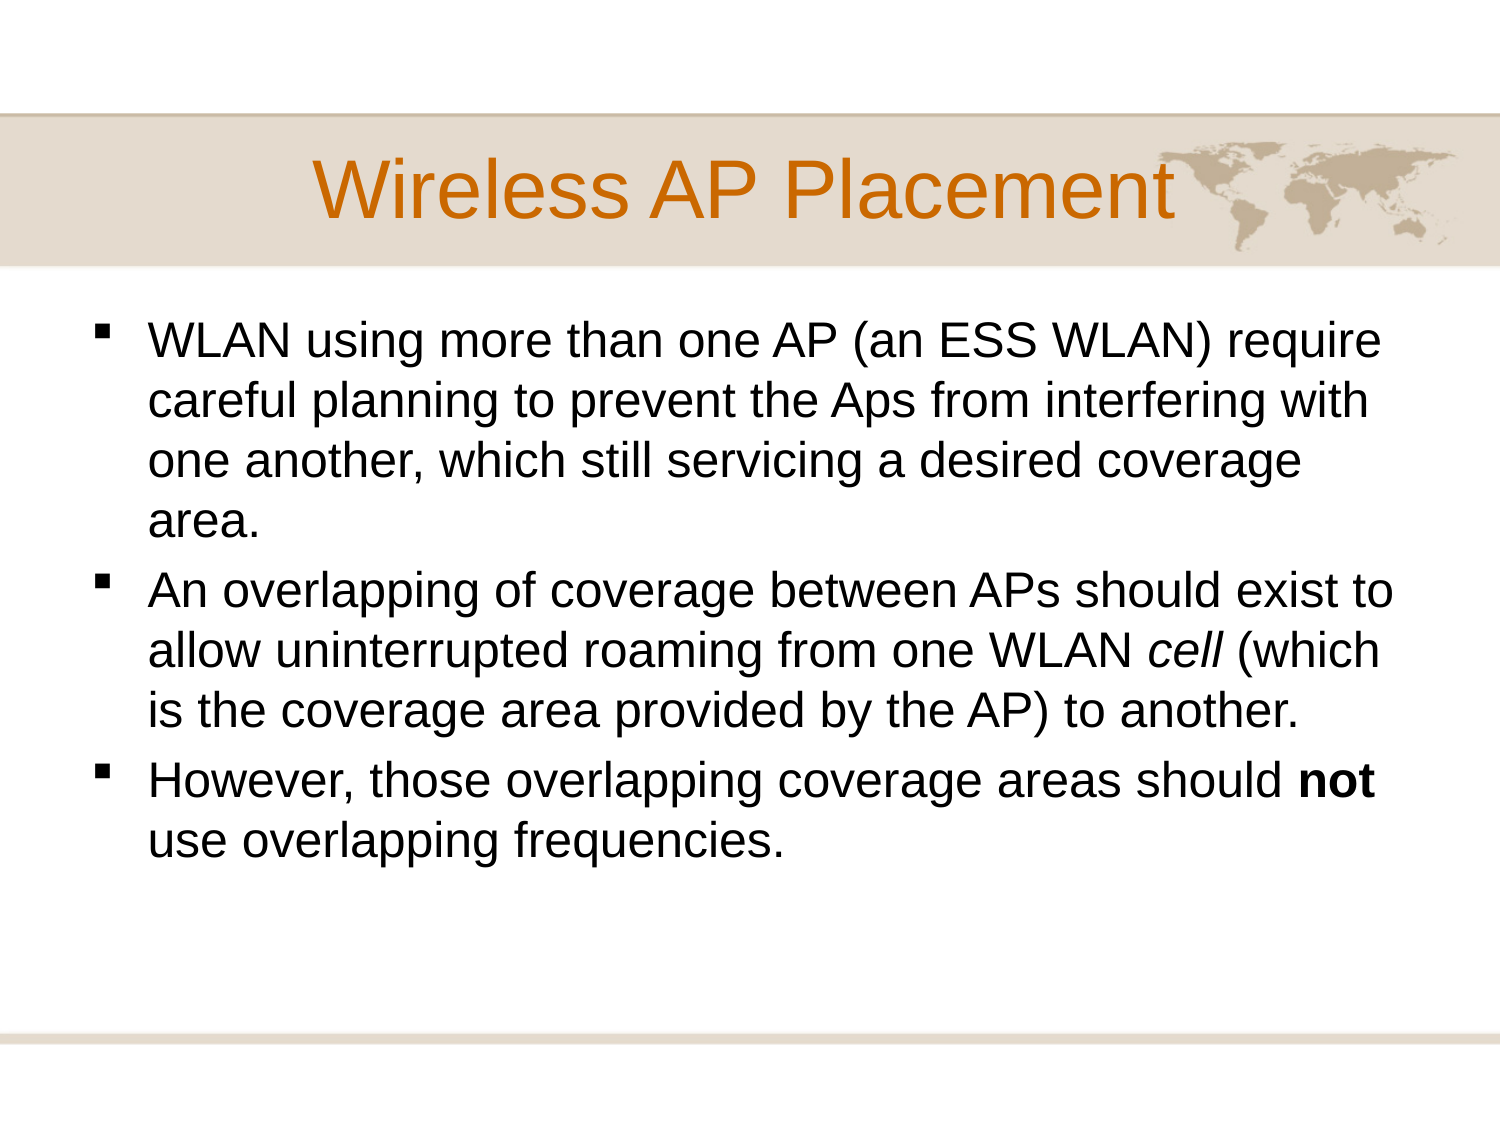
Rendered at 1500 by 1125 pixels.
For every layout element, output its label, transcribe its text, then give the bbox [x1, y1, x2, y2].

list WLAN using more than one AP (an ESS WLAN) require careful planning to prevent the Aps from interfering with one another, which still servicing a desired coverage area. An overlapping of coverage between APs should exist to allow uninterrupted roaming from one WLAN cell (which is the coverage area provided by the AP) to another. However, those overlapping coverage areas should not use overlapping frequencies. [76, 299, 1427, 963]
picture [0, 0, 1500, 1125]
title Wireless AP Placement [69, 137, 1419, 233]
